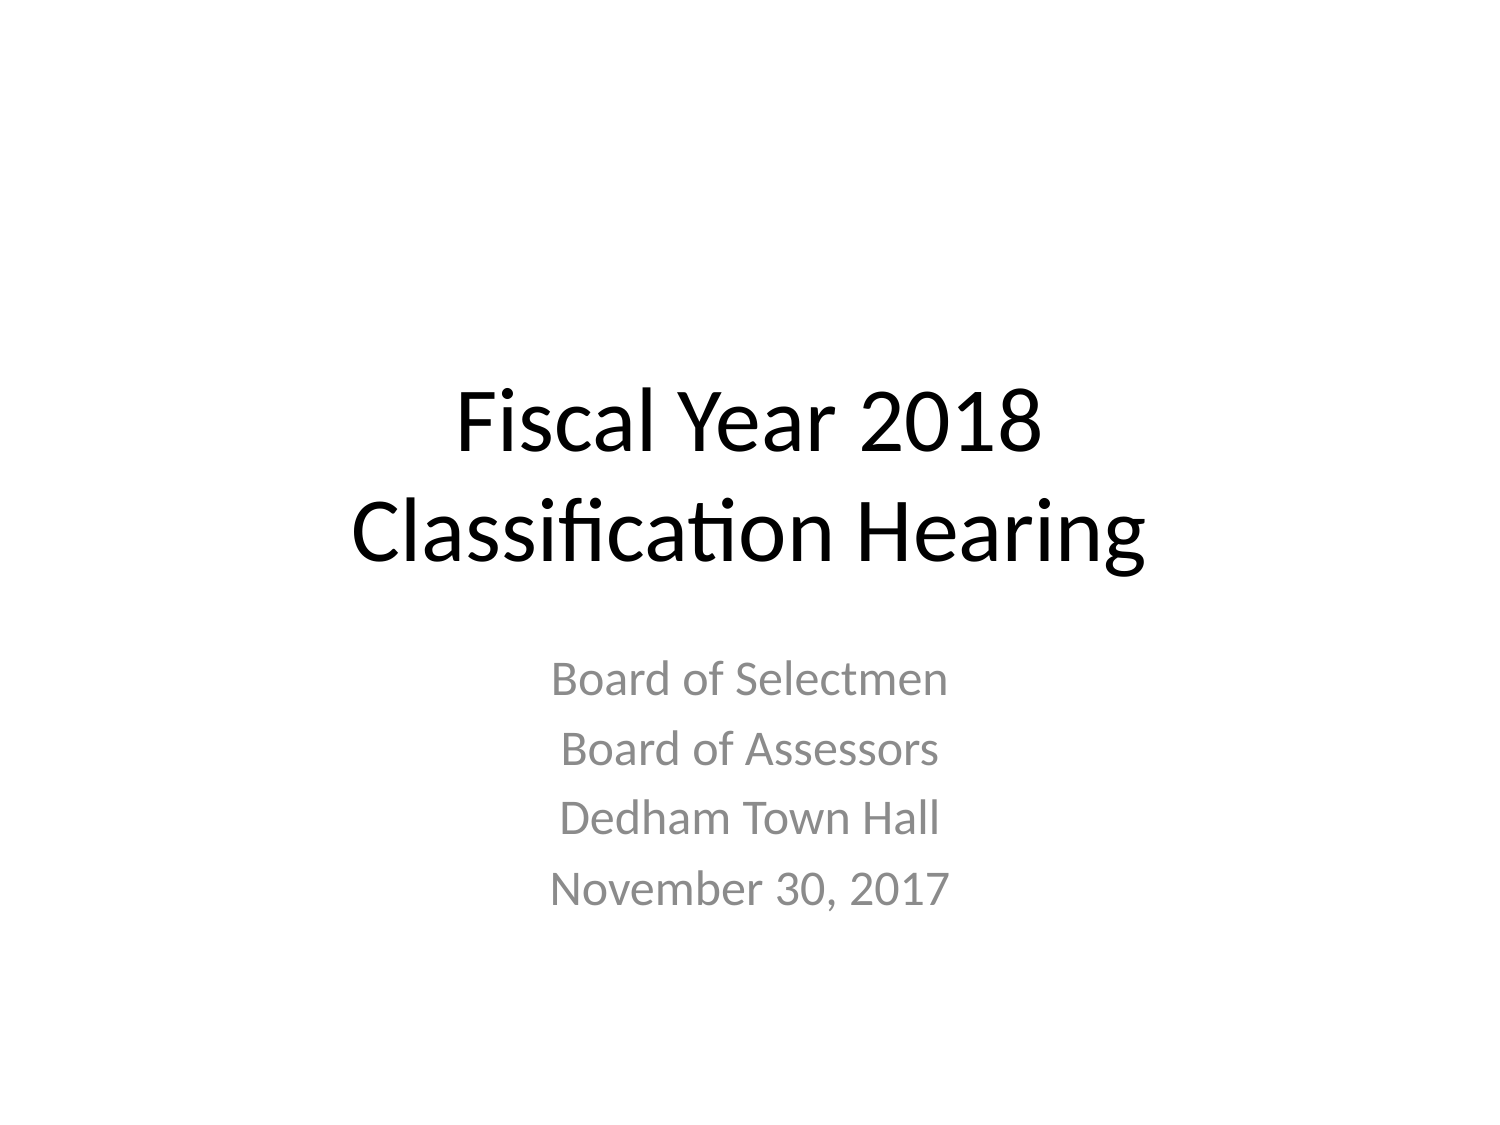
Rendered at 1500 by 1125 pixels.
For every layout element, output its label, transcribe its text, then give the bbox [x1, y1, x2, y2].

subtitle Board of Selectmen Board of Assessors Dedham Town Hall November 30, 2017 [225, 637, 1275, 925]
title Fiscal Year 2018 Classification Hearing [112, 349, 1388, 591]
